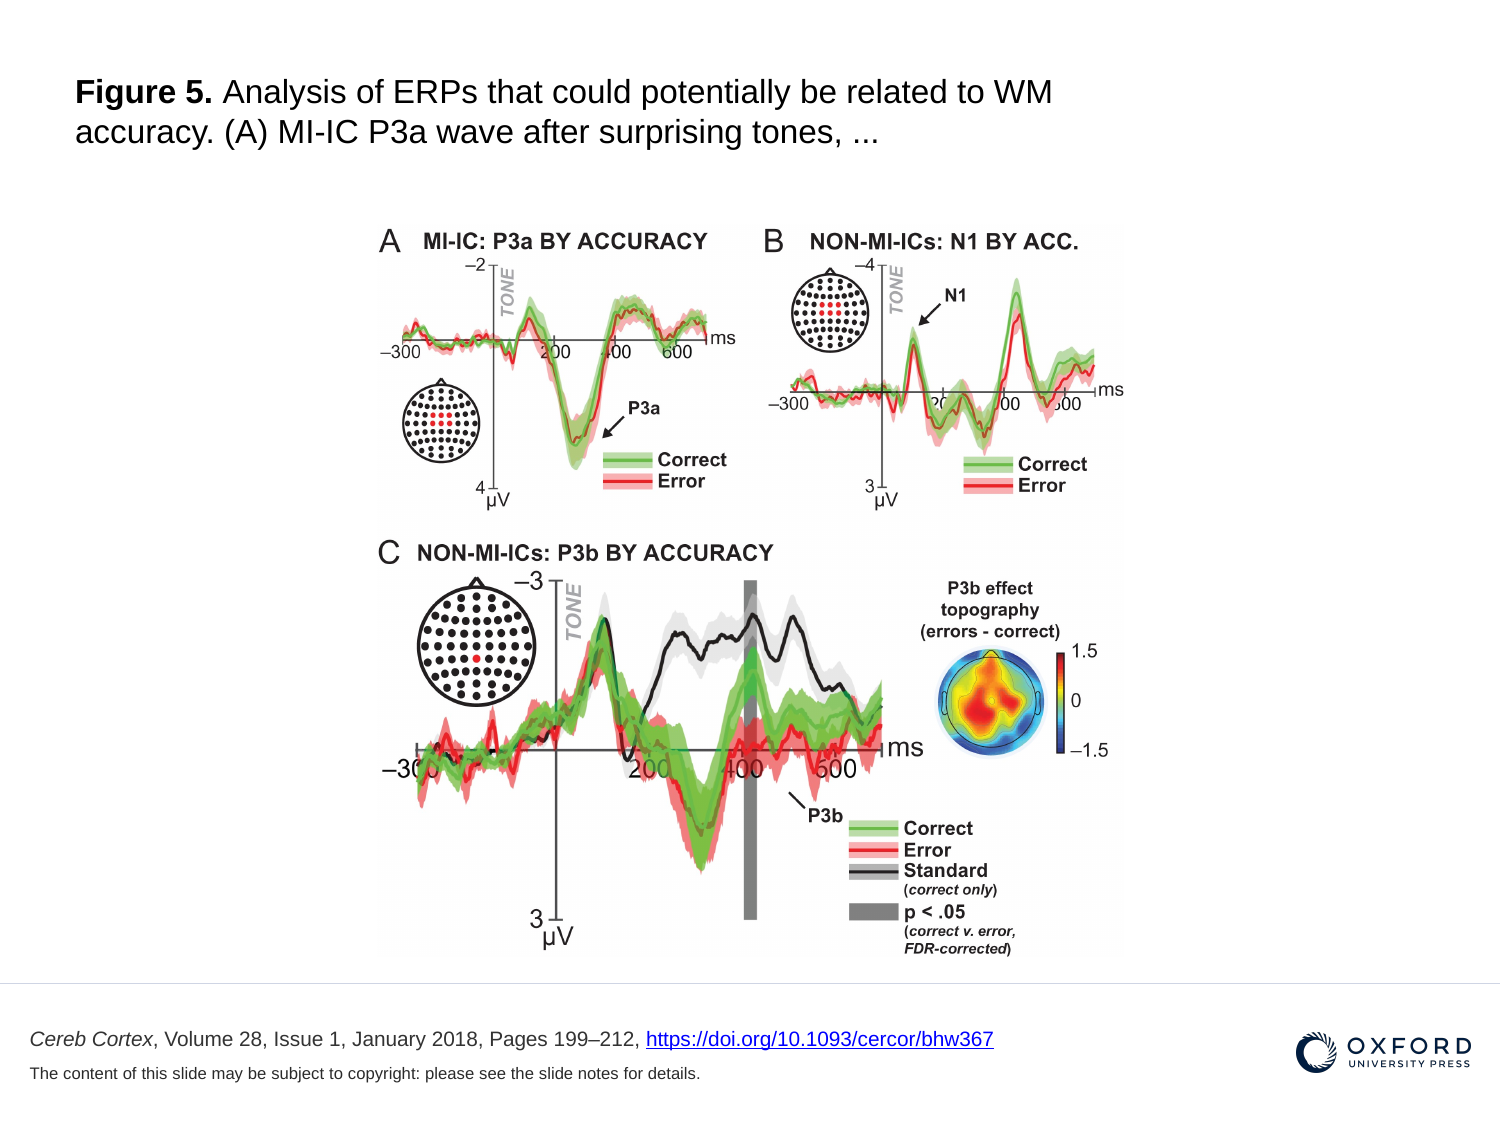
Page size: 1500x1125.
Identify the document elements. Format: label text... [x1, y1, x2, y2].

picture [1296, 1032, 1471, 1073]
footer Cereb Cortex, Volume 28, Issue 1, January 2018, Pages 199–212, https://doi.org/10.1093/cercor/bhw367 The content of this slide may be subject to copyright: please see the slide notes for details. [0, 983, 1260, 1125]
title Figure 5. Analysis of ERPs that could potentially be related to WM accuracy. (A) MI-IC P3a wave after surprising tones, ... [75, 69, 1078, 171]
picture [377, 224, 1124, 957]
